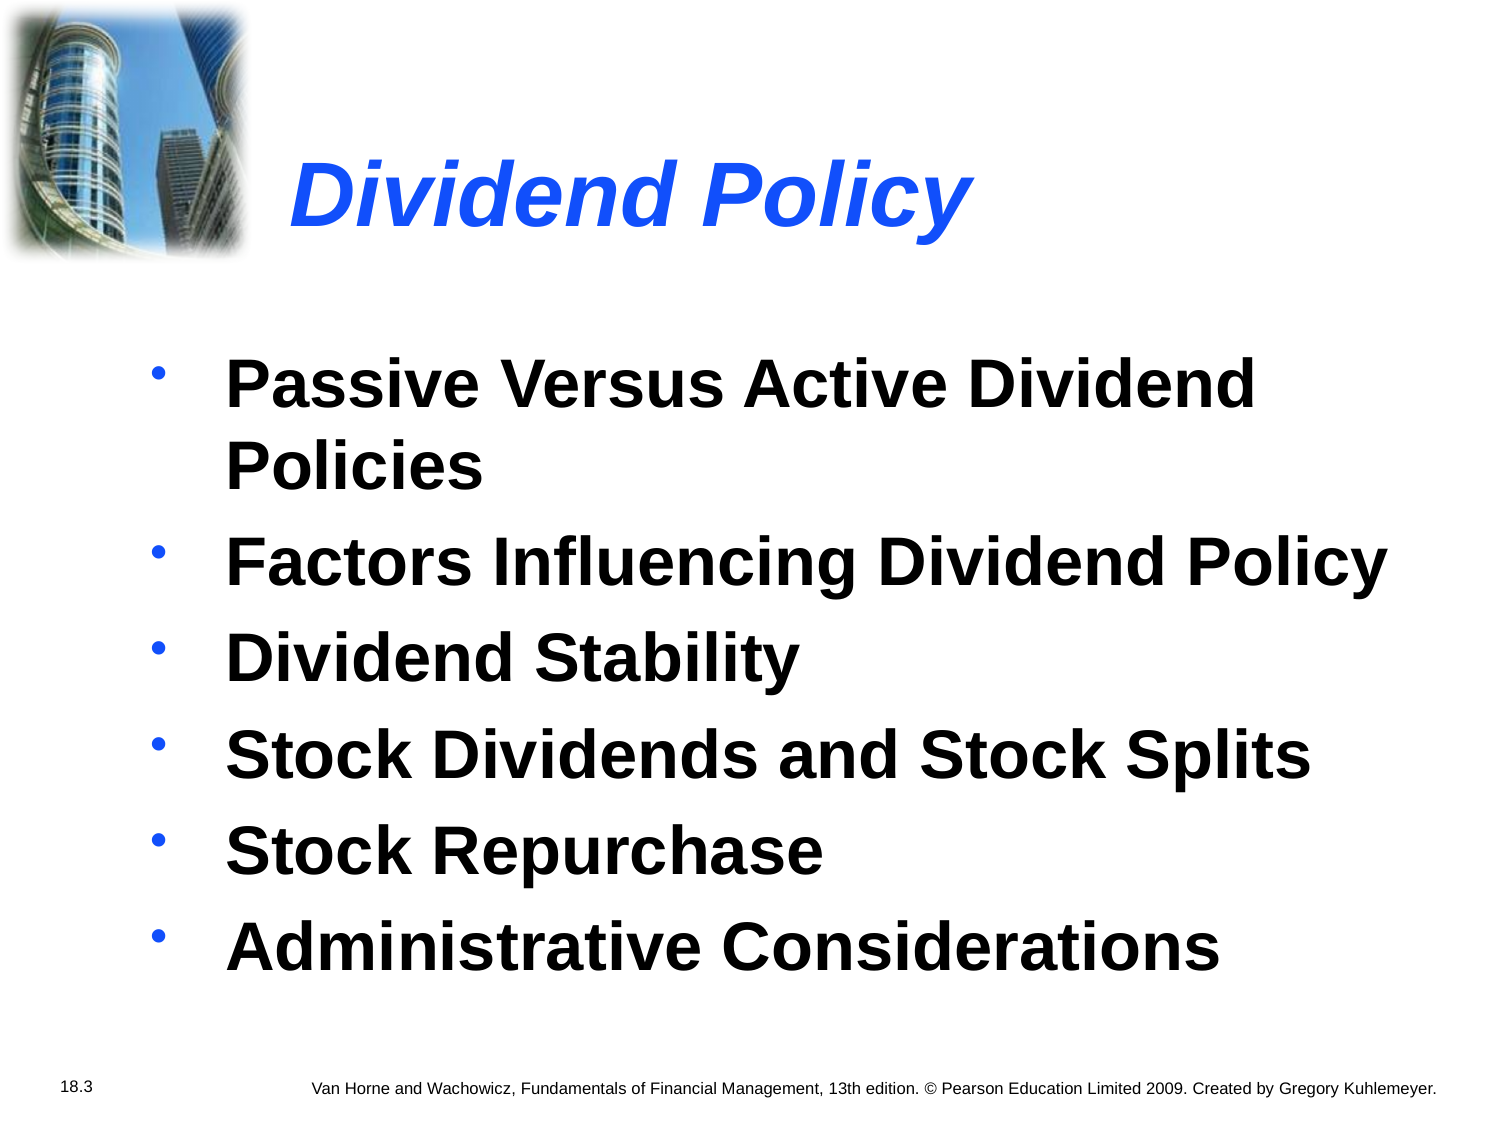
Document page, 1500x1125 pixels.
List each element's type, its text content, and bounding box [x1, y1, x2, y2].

picture [30, 29, 224, 235]
list Passive Versus Active Dividend Policies Factors Influencing Dividend Policy Dividend Stability Stock Dividends and Stock Splits Stock Repurchase Administrative Considerations [97, 330, 1411, 992]
title Dividend Policy [274, 126, 1176, 253]
